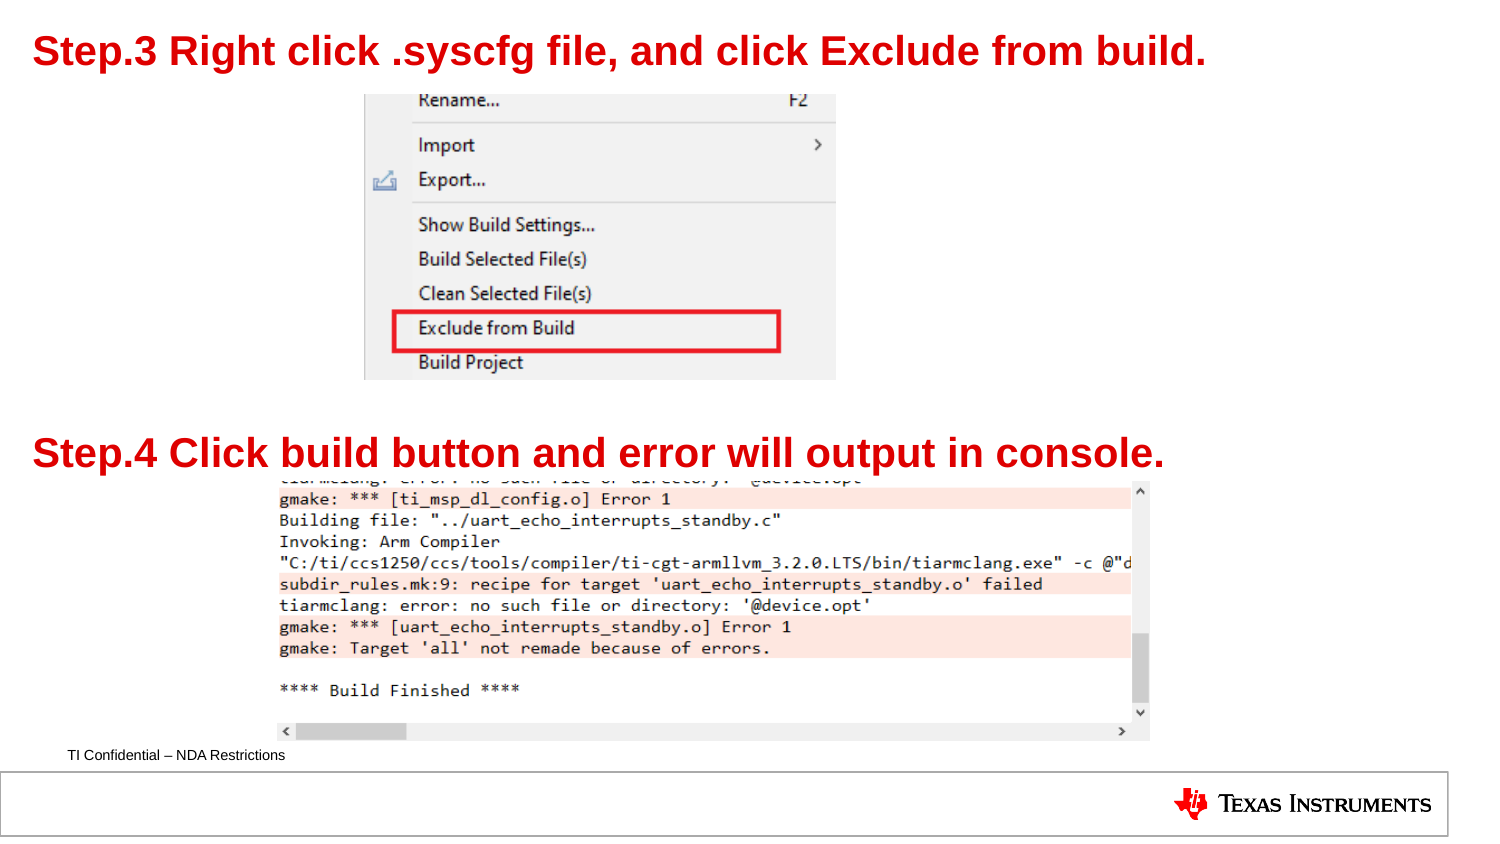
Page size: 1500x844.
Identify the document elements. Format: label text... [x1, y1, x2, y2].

title Step.3 Right click .syscfg file, and click Exclude from build. [19, 2, 1408, 104]
picture [363, 93, 837, 381]
text_box Step.4 Click build button and error will output in console. [19, 404, 1408, 505]
picture [1174, 788, 1431, 820]
picture [277, 481, 1150, 741]
